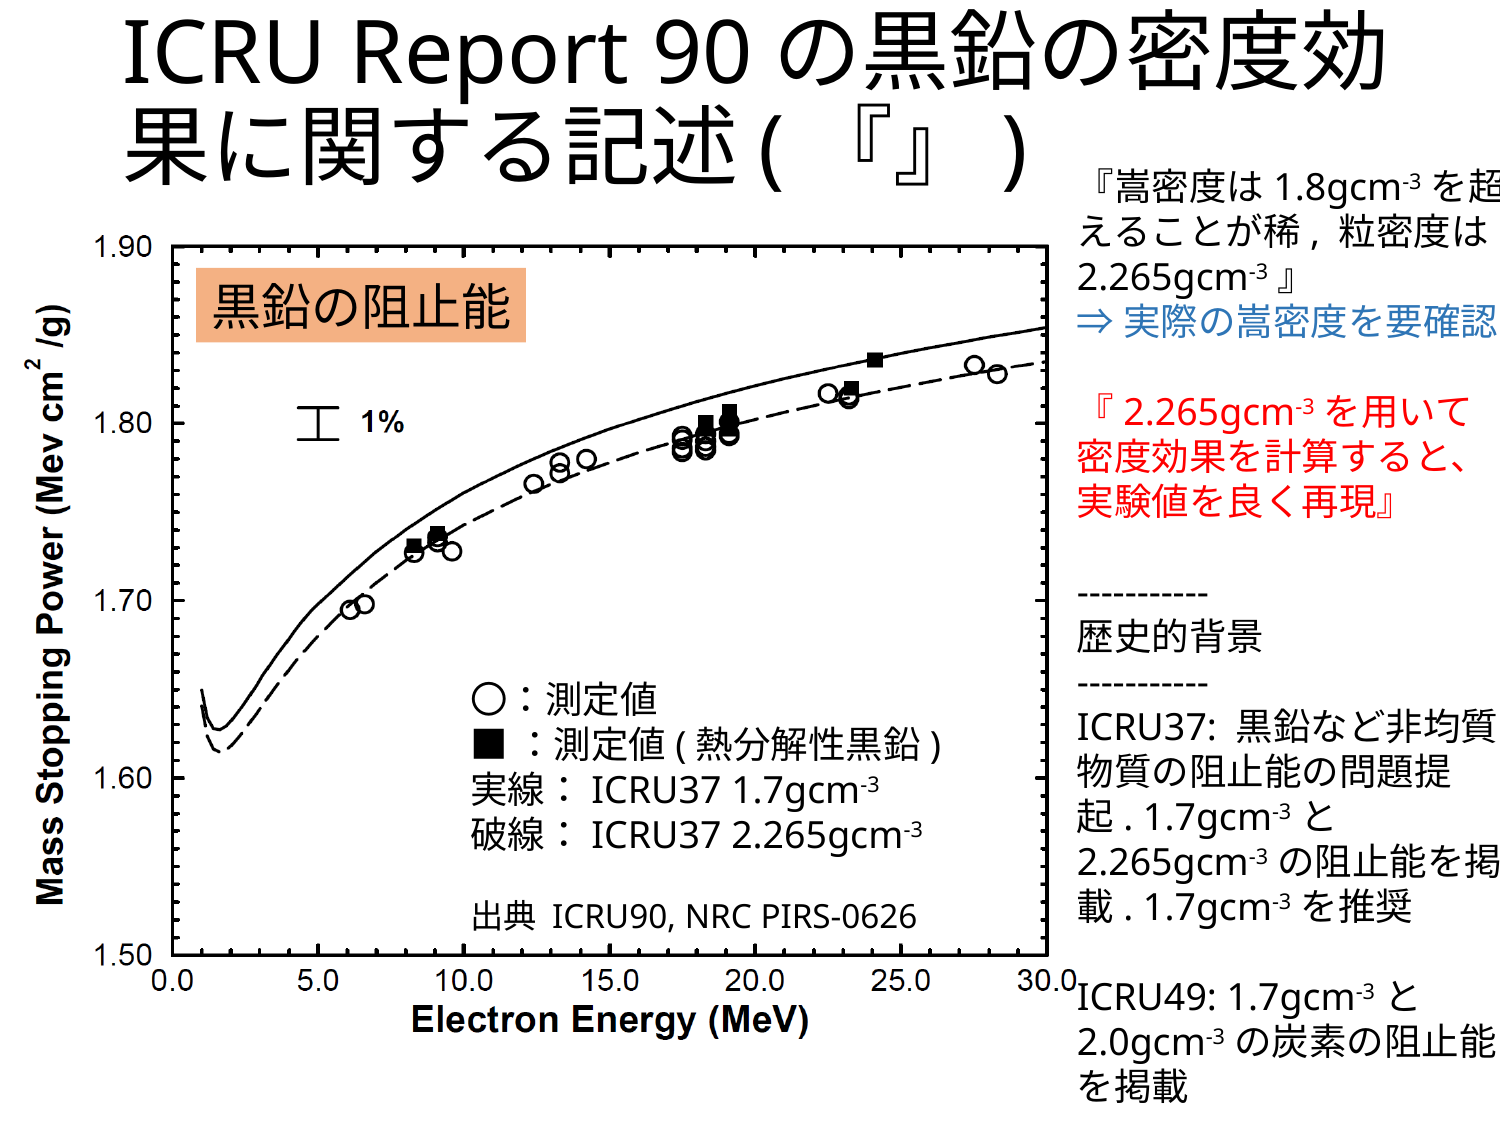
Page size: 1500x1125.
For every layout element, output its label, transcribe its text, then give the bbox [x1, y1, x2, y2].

title ICRU Report 90の黒鉛の密度効果に関する記述(『』) [107, 0, 1414, 197]
picture [0, 197, 1091, 1050]
text_box 『嵩密度は1.8gcm-3を超えることが稀, 粒密度は2.265gcm-3』 ⇒実際の嵩密度を要確認 『2.265gcm-3を用いて密度効果を計算すると、実験値を良く再現』 ----------- 歴史的背景 ----------- ICRU37: 黒鉛など非均質物質の阻止能の問題提起. 1.7gcm-3と2.265gcm-3の阻止能を掲載. 1.7gcm-3を推奨 ICRU49: 1.7gcm-3と2.0gcm-3の炭素の阻止能を掲載 [1062, 155, 1500, 1116]
